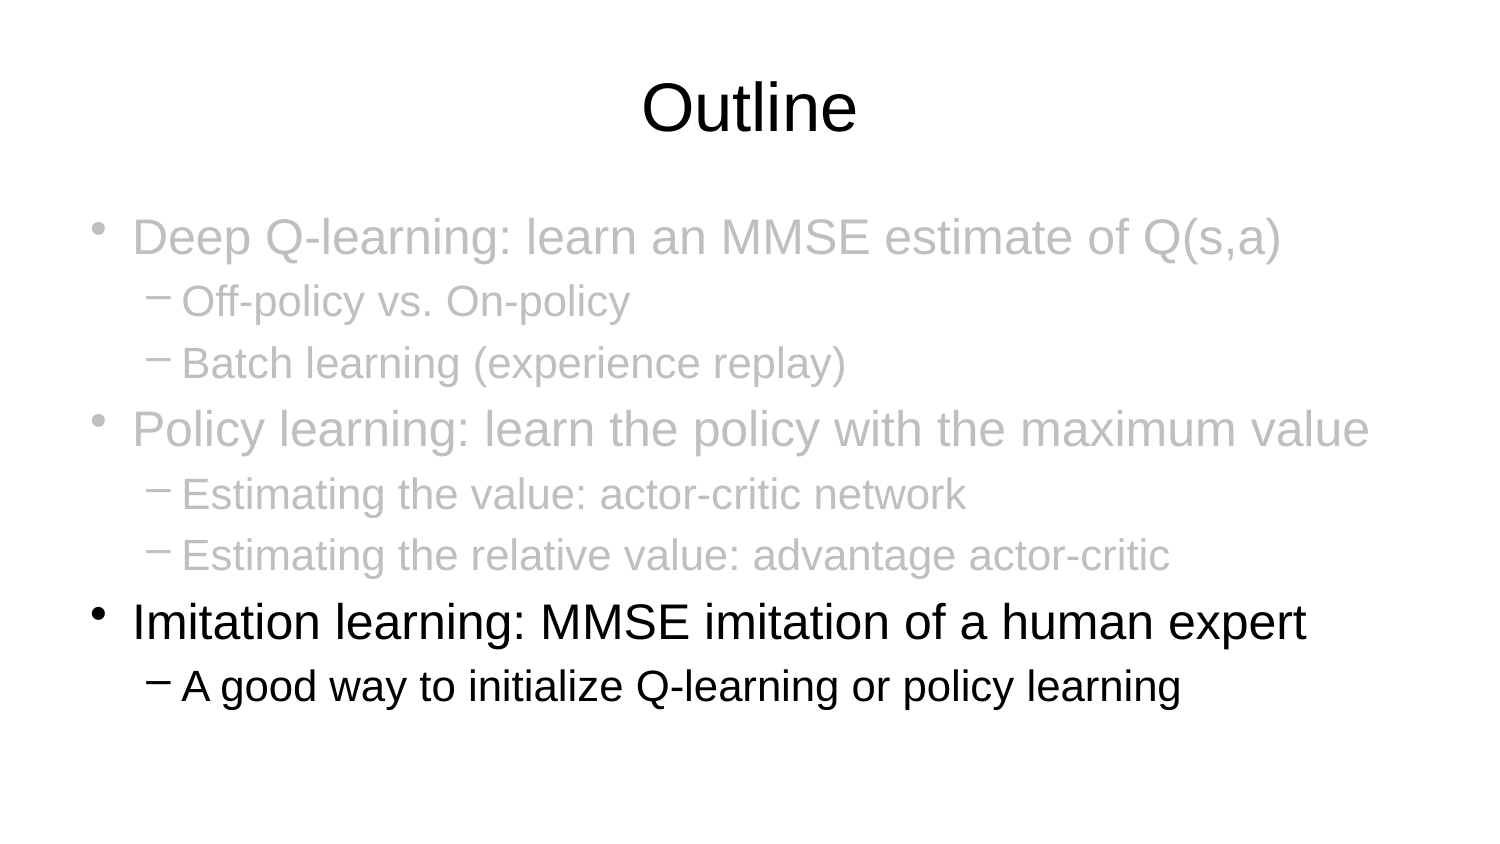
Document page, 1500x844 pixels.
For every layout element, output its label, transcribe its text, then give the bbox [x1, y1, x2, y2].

title Outline [74, 33, 1426, 175]
list Deep Q-learning: learn an MMSE estimate of Q(s,a) Off-policy vs. On-policy Batch learning (experience replay) Policy learning: learn the policy with the maximum value Estimating the value: actor-critic network Estimating the relative value: advantage actor-critic Imitation learning: MMSE imitation of a human expert A good way to initialize Q-learning or policy learning [74, 196, 1426, 754]
